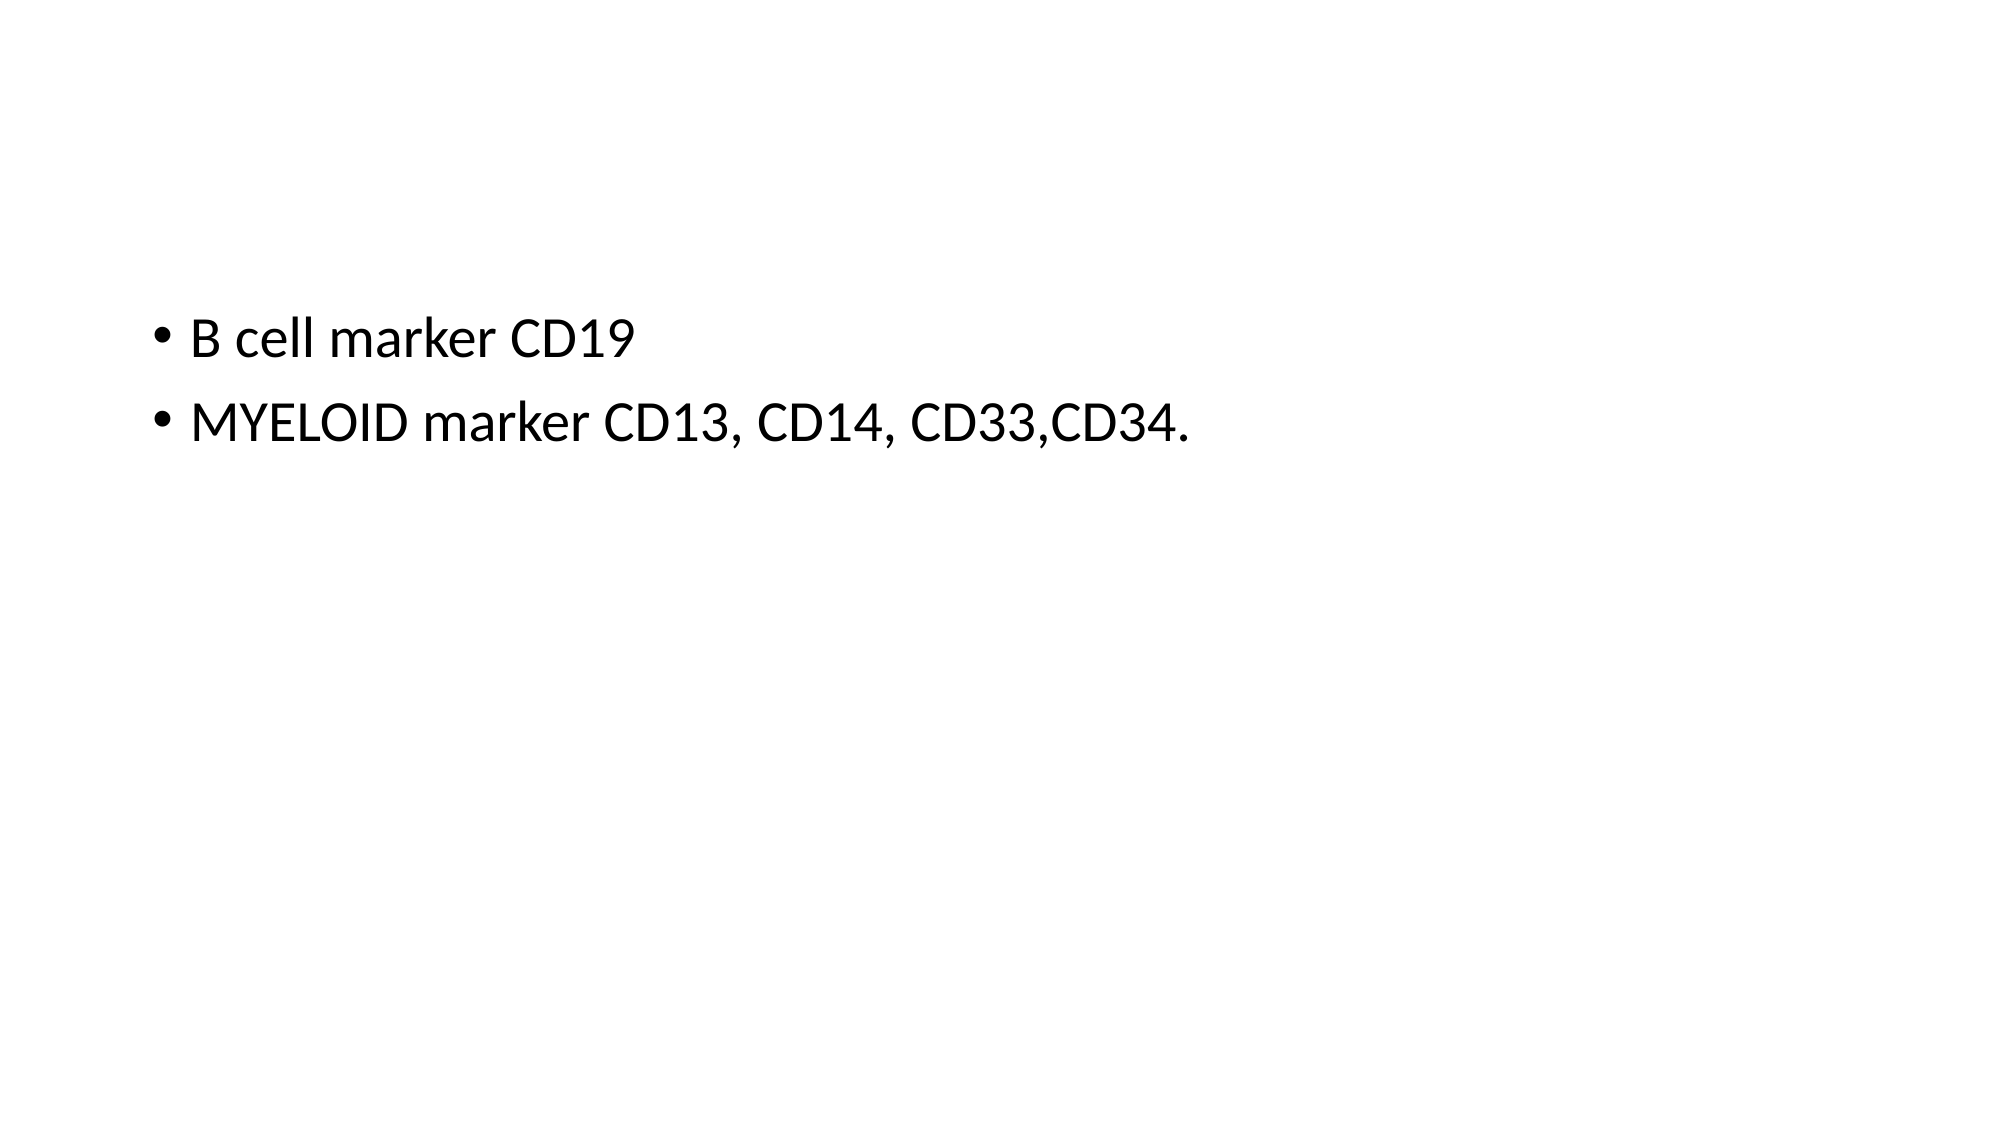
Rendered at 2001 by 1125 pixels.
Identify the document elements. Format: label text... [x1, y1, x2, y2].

list B cell marker CD19 MYELOID marker CD13, CD14, CD33,CD34. [137, 299, 1863, 1014]
